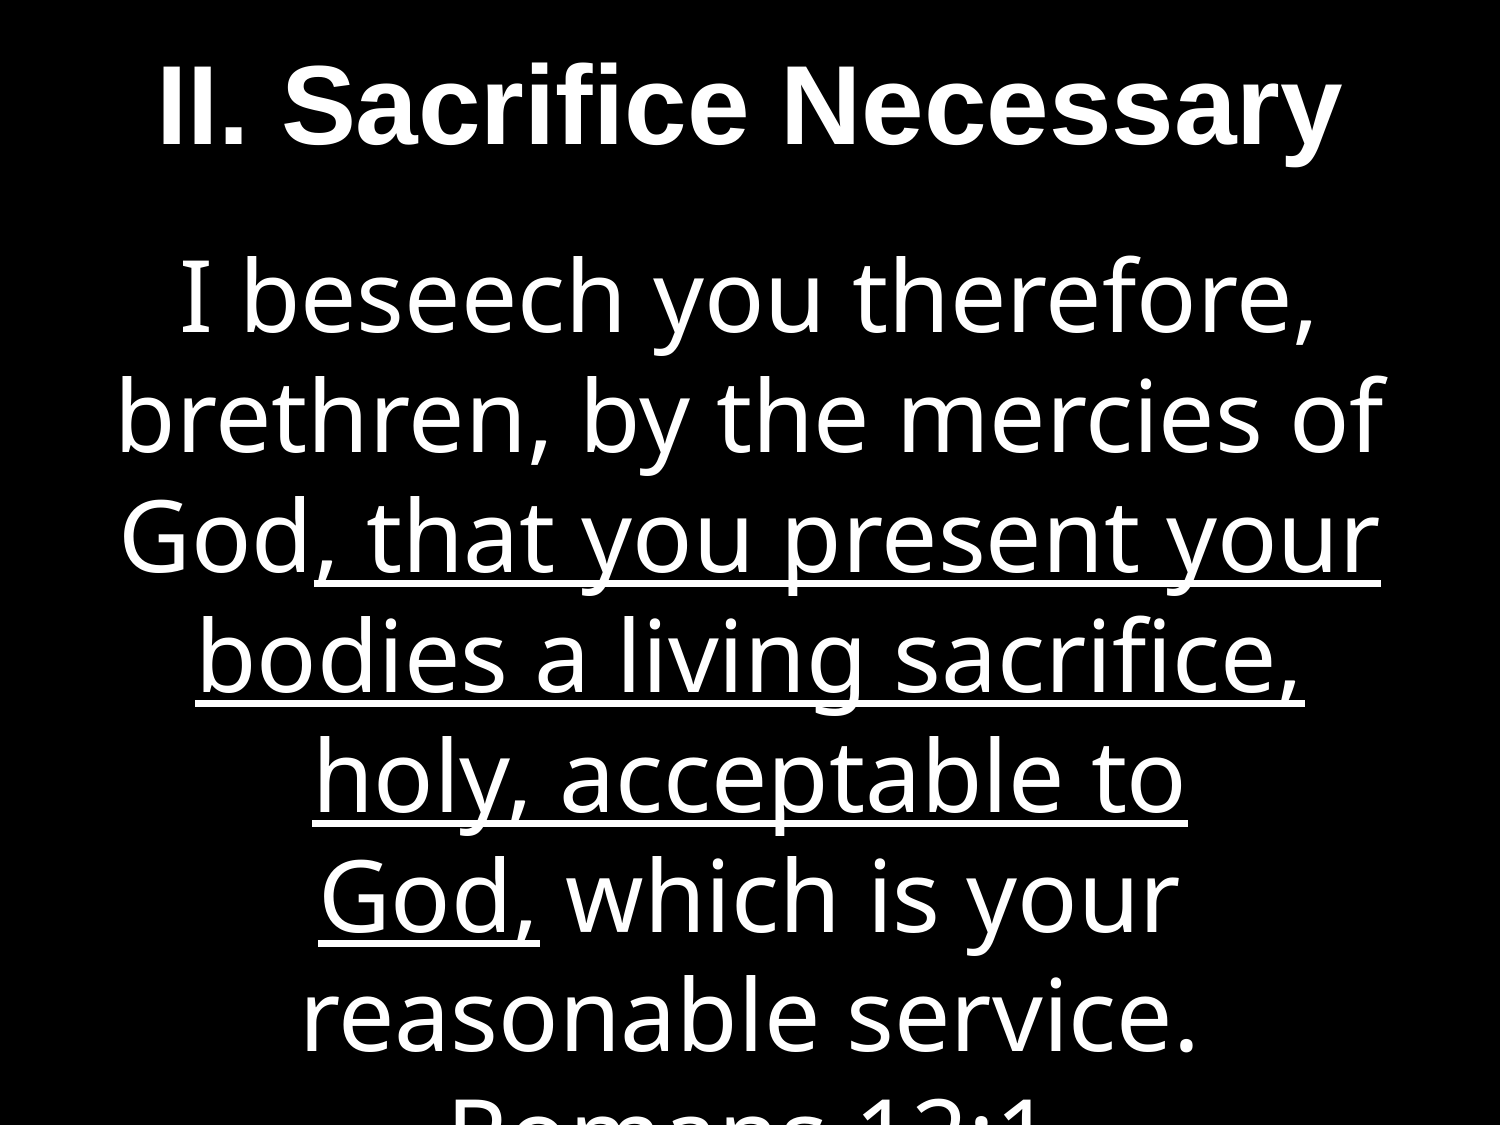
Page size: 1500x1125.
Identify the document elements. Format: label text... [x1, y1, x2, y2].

text_box I beseech you therefore, brethren, by the mercies of God, that you present your bodies a living sacrifice, holy, acceptable to God, which is your reasonable service. Romans 12:1 [62, 224, 1438, 1125]
text_box II. Sacrifice Necessary [0, 24, 1500, 175]
